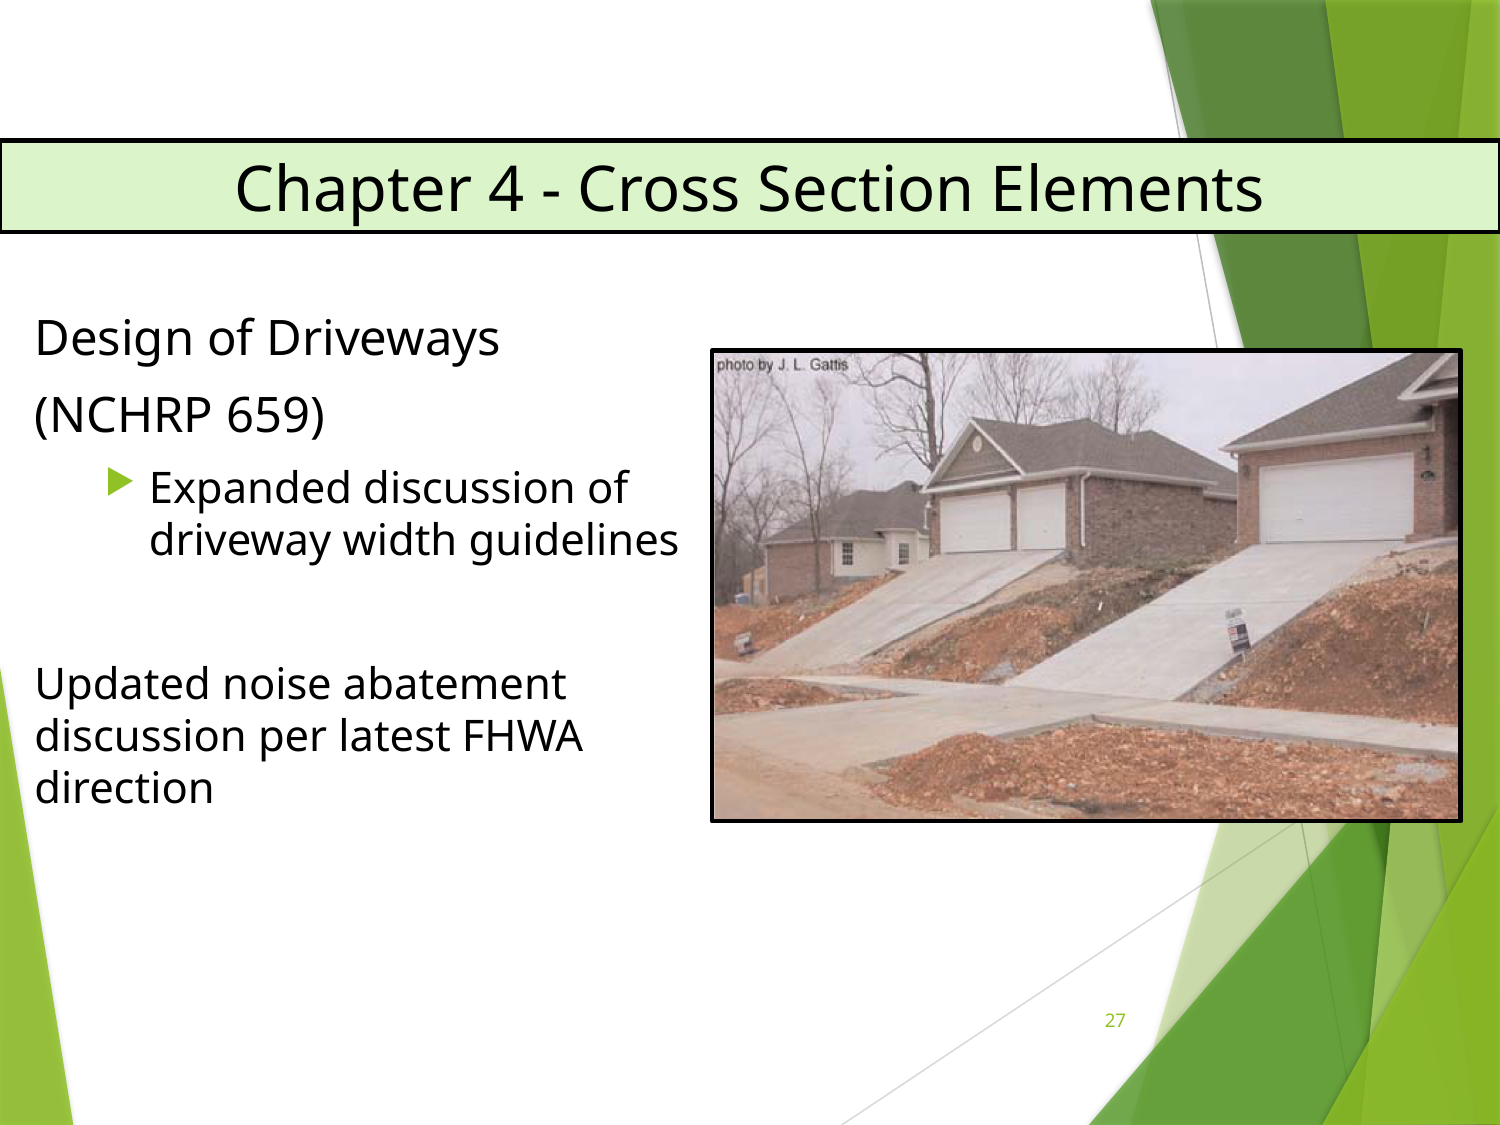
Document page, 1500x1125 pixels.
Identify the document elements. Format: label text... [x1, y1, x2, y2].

list Design of Driveways (NCHRP 659) Expanded discussion of driveway width guidelines Updated noise abatement discussion per latest FHWA direction [19, 298, 697, 834]
slide_number 27 [1057, 991, 1142, 1051]
title Chapter 4 - Cross Section Elements [0, 140, 1500, 232]
picture [713, 352, 1459, 820]
